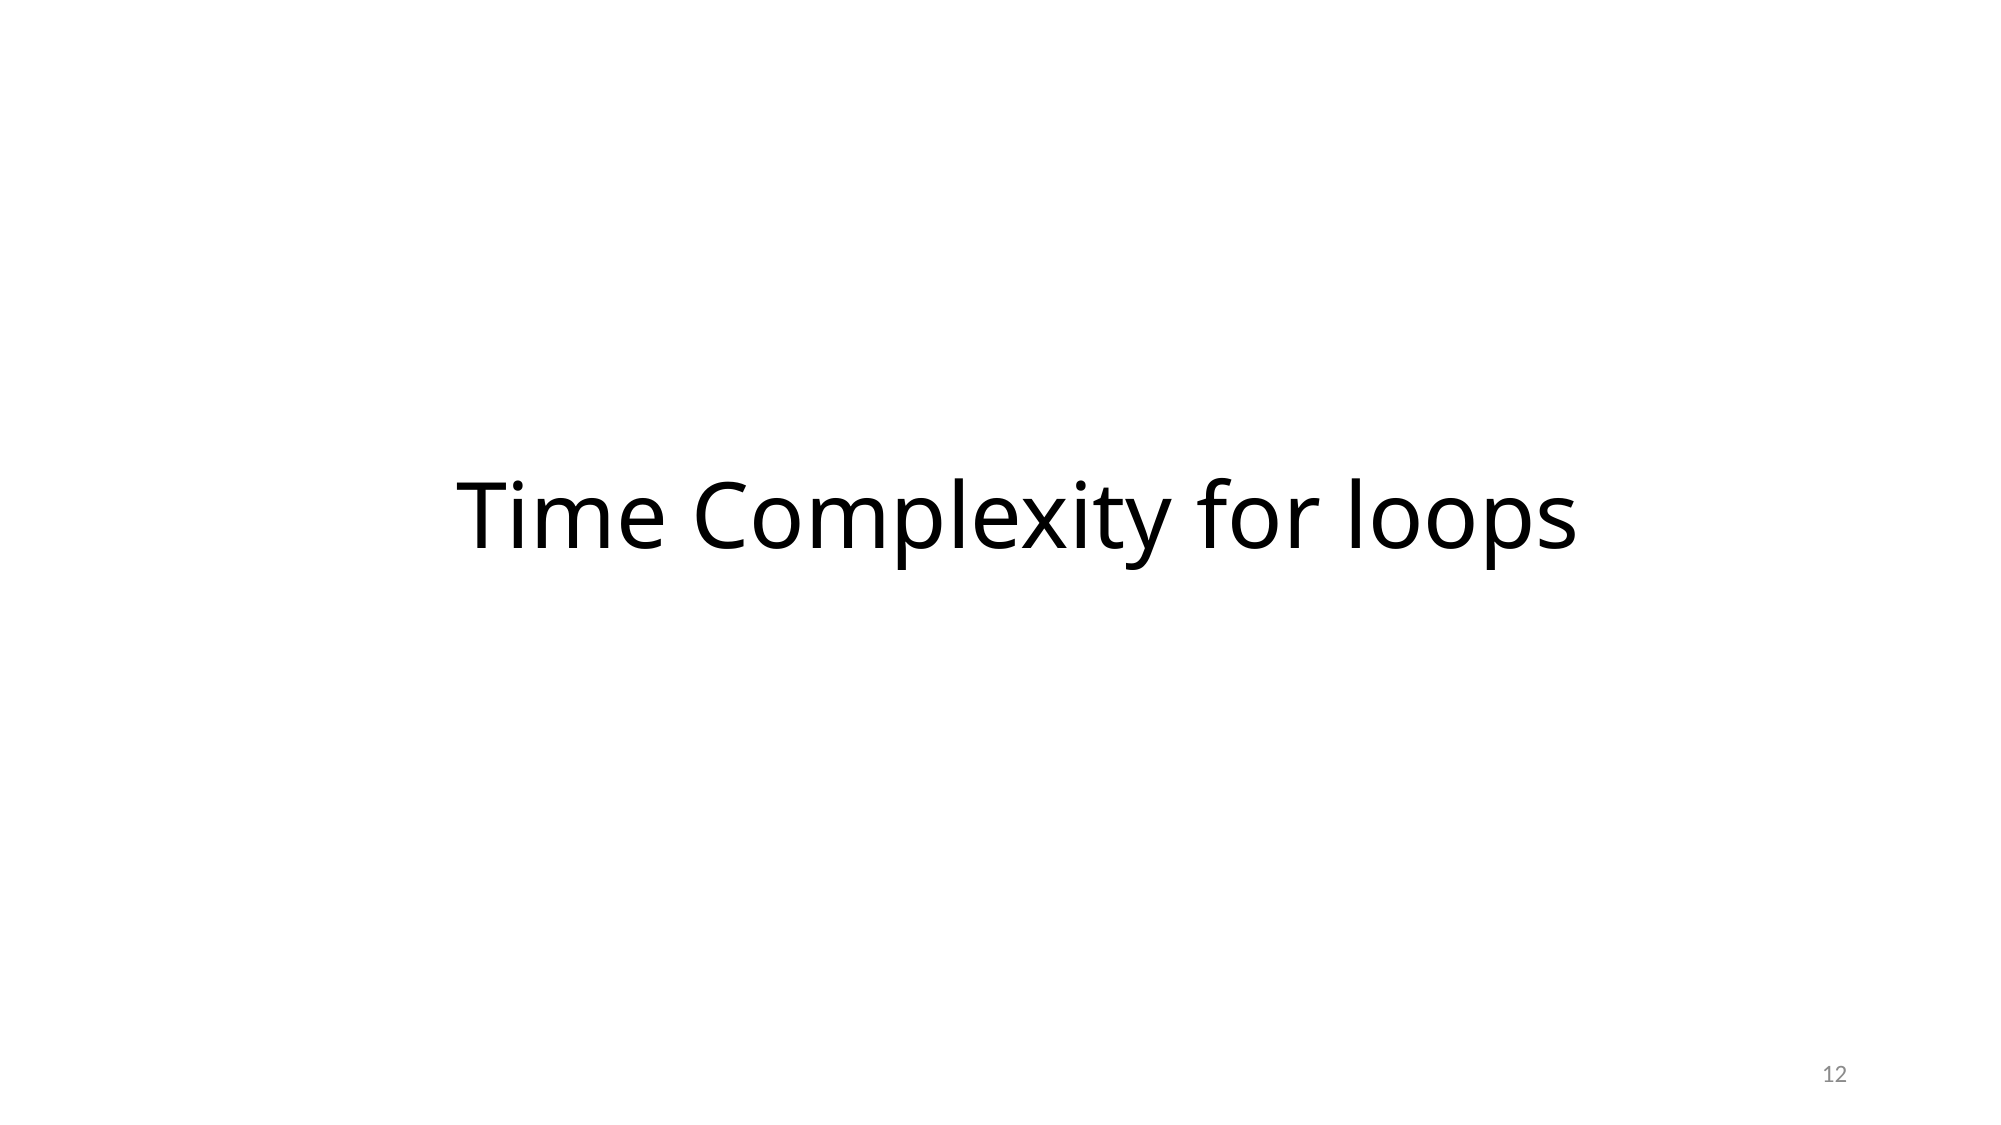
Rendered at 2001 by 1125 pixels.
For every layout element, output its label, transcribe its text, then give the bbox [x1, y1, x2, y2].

slide_number 12 [1412, 1042, 1863, 1103]
title Time Complexity for loops [156, 409, 1882, 628]
